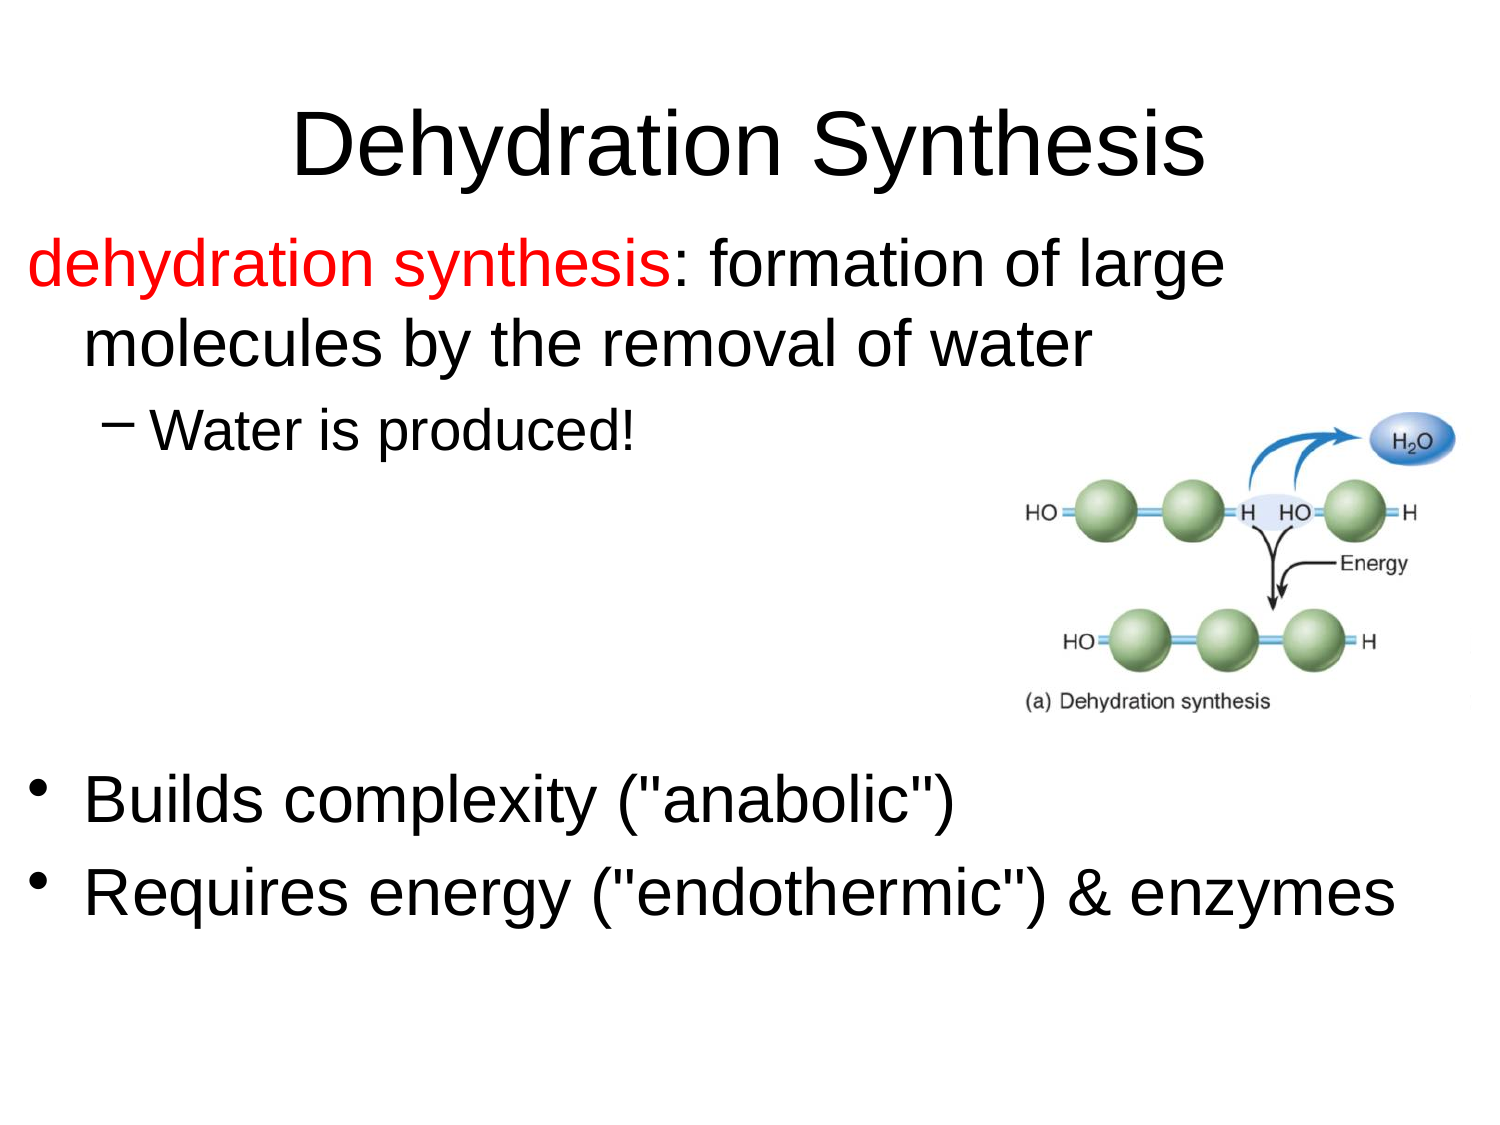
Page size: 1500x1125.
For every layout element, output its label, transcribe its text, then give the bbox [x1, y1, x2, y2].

title Dehydration Synthesis [75, 45, 1425, 212]
picture [1024, 412, 1472, 713]
list dehydration synthesis: formation of large molecules by the removal of water Water is produced! Builds complexity ("anabolic") Requires energy ("endothermic") & enzymes [12, 212, 1472, 1050]
